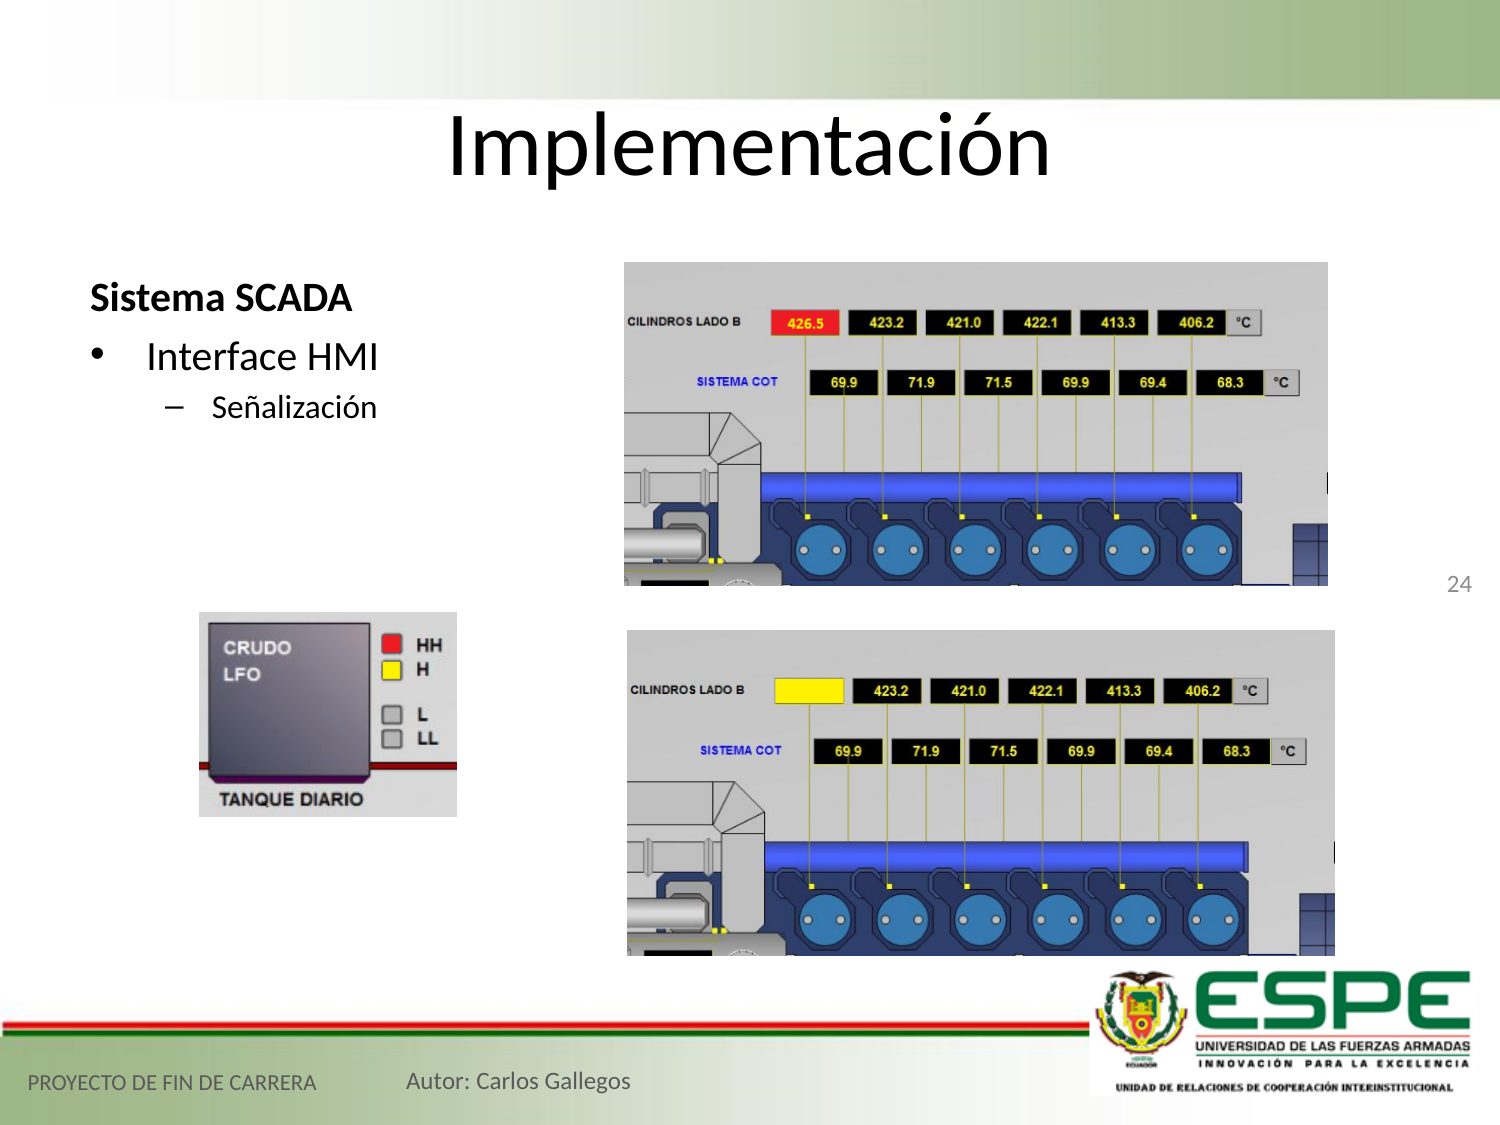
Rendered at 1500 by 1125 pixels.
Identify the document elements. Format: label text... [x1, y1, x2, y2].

picture [0, 0, 1500, 1125]
slide_number 24 [1425, 552, 1488, 613]
slide_number PROYECTO DE FIN DE CARRERA [12, 1050, 998, 1113]
list Sistema SCADA Interface HMI Señalización [75, 262, 1425, 1005]
title Implementación [75, 45, 1425, 233]
